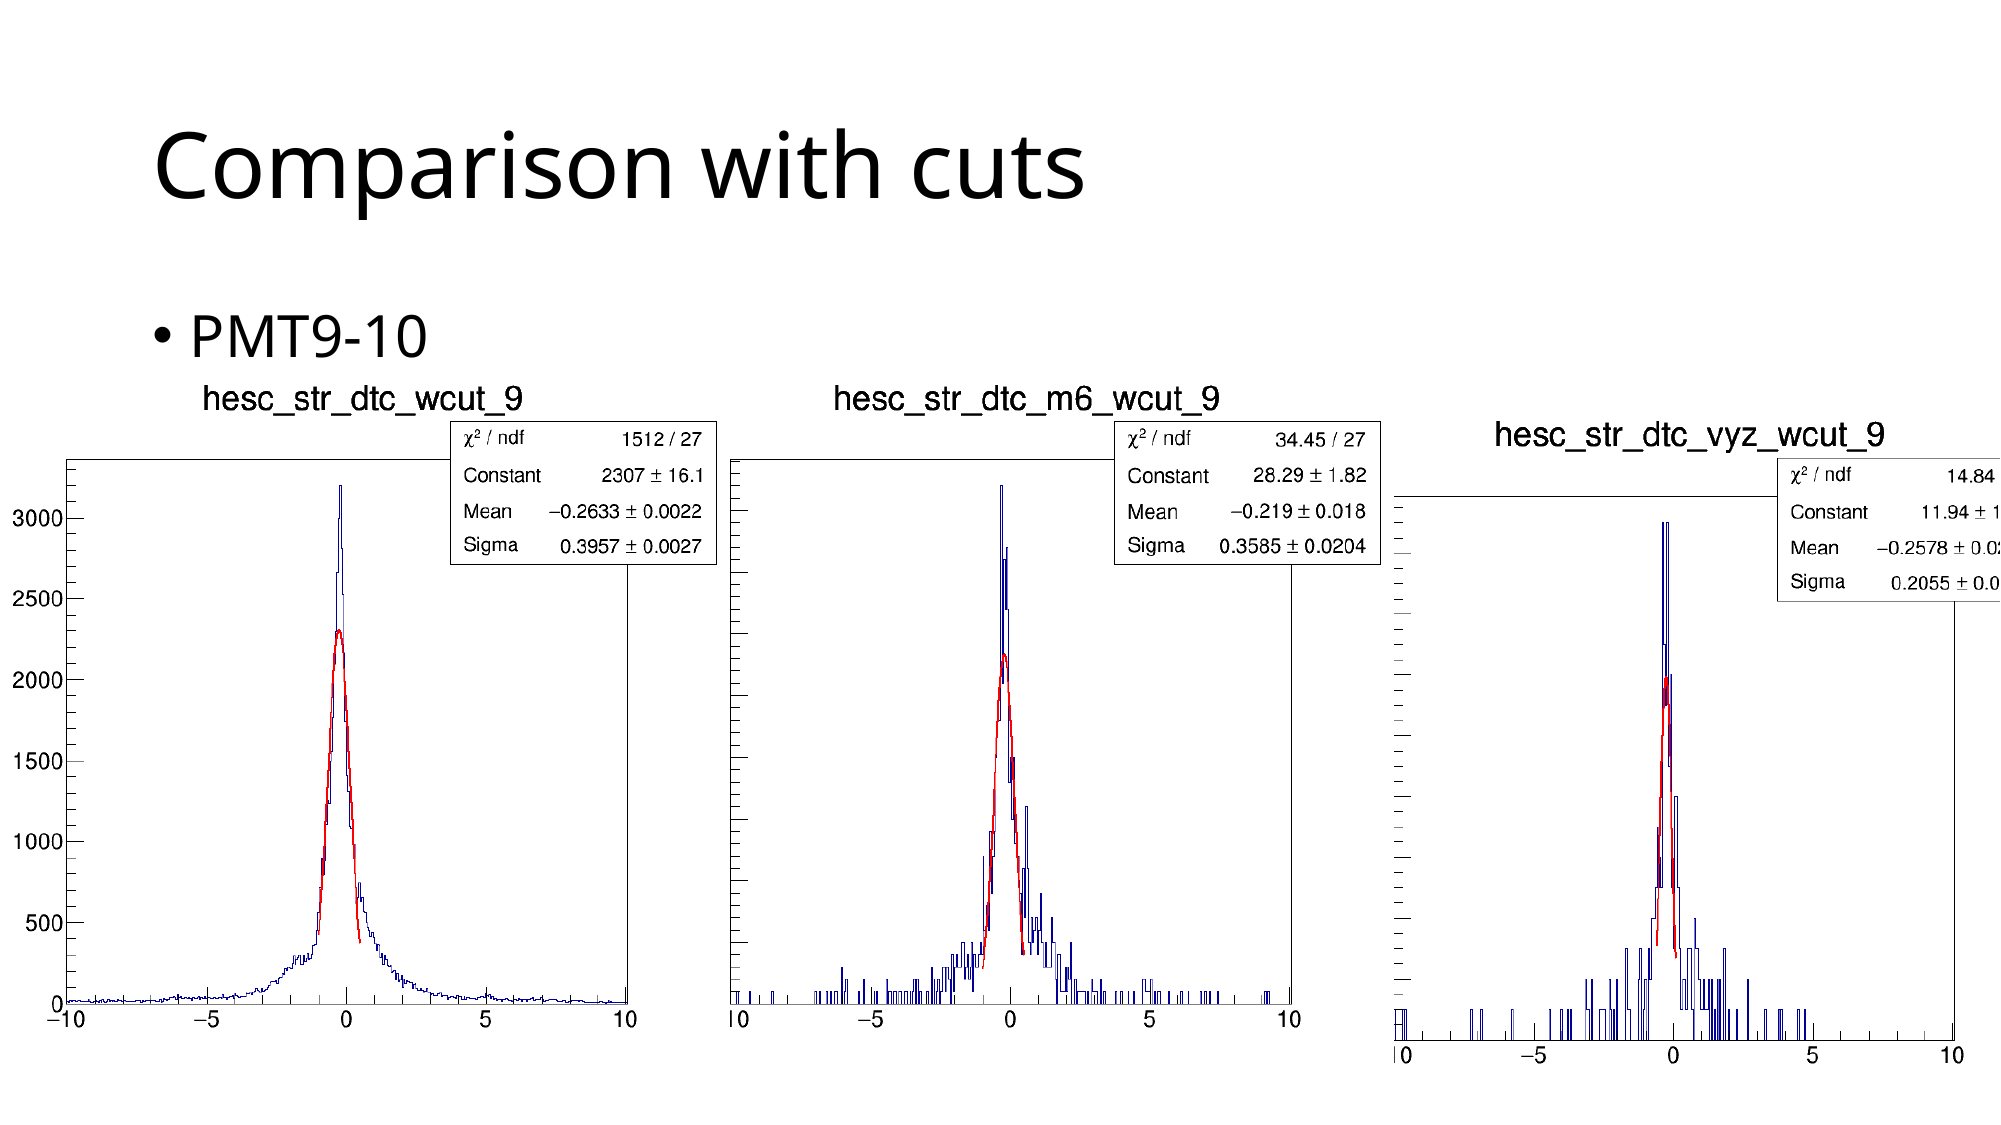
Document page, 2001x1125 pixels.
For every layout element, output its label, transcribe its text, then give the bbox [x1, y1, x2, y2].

list PMT9-10 [137, 299, 1863, 411]
picture [0, 374, 2000, 1125]
title Comparison with cuts [137, 59, 1863, 278]
